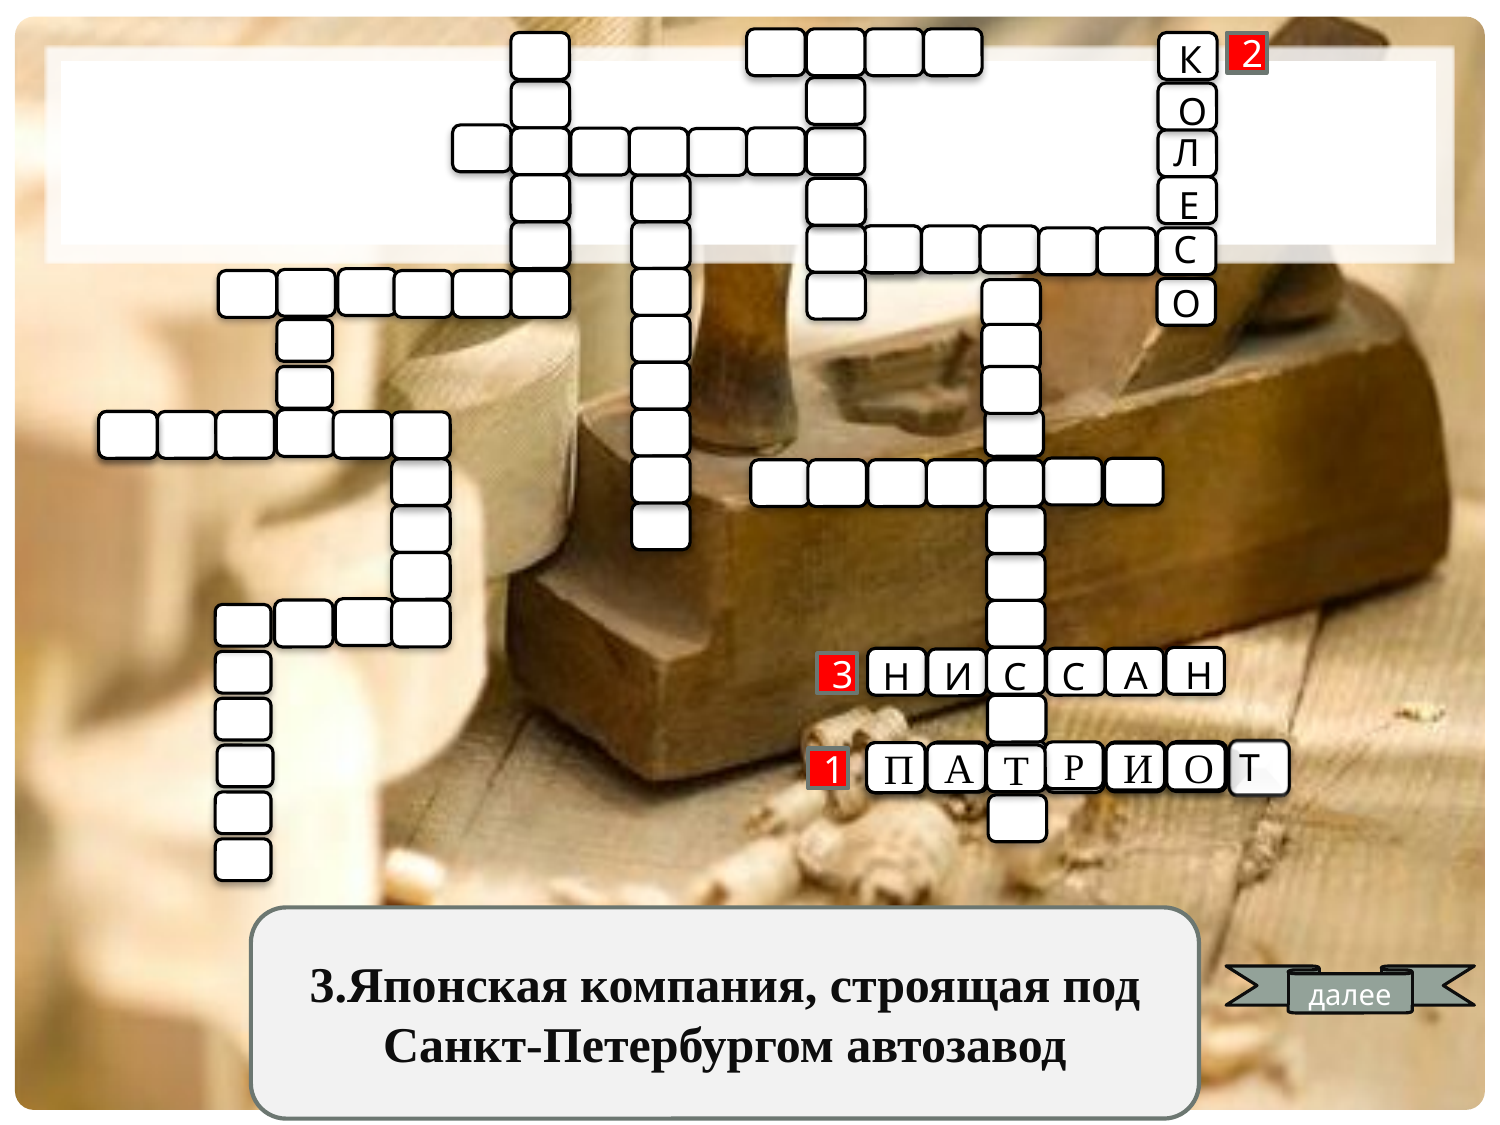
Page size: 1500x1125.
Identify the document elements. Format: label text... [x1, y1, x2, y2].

text_box Н [867, 645, 928, 706]
text_box Р [1047, 741, 1104, 790]
text_box [1211, 227, 1217, 272]
text_box [1157, 32, 1163, 80]
text_box [745, 127, 805, 176]
text_box [97, 410, 159, 460]
text_box А [1109, 644, 1160, 705]
text_box [987, 798, 1048, 843]
text_box [805, 28, 866, 77]
text_box [630, 314, 691, 362]
text_box [630, 509, 691, 551]
text_box [985, 510, 1046, 555]
text_box [214, 697, 272, 741]
text_box [805, 81, 866, 126]
text_box [451, 269, 510, 319]
text_box [1157, 87, 1163, 126]
text_box [392, 411, 452, 460]
text_box [922, 28, 983, 77]
text_box К [1163, 28, 1216, 81]
text_box [1037, 227, 1097, 276]
text_box [1104, 648, 1109, 695]
text_box [630, 361, 691, 409]
text_box Т [985, 748, 1046, 793]
text_box [1103, 457, 1164, 506]
text_box [214, 791, 272, 835]
text_box [510, 86, 571, 128]
text_box [217, 269, 278, 319]
text_box [867, 458, 926, 508]
text_box [510, 269, 571, 319]
text_box И [1105, 742, 1165, 791]
text_box [984, 458, 1045, 508]
text_box [214, 653, 272, 694]
text_box [1165, 647, 1170, 695]
text_box [510, 127, 569, 175]
text_box 3 [815, 651, 859, 695]
text_box [628, 127, 689, 176]
text_box [750, 458, 808, 508]
text_box [630, 183, 691, 223]
text_box О [1156, 272, 1216, 333]
text_box [865, 28, 922, 77]
text_box [277, 268, 335, 318]
text_box [920, 225, 979, 274]
text_box [806, 232, 867, 273]
text_box [745, 28, 805, 77]
text_box [630, 455, 691, 504]
text_box [984, 414, 1045, 458]
text_box [510, 174, 571, 223]
text_box [630, 228, 691, 268]
text_box [1044, 457, 1102, 506]
text_box [334, 597, 393, 647]
text_box [981, 365, 1042, 415]
text_box [390, 551, 452, 600]
text_box [981, 278, 1042, 325]
text_box Н [1170, 644, 1234, 705]
text_box Л [1158, 121, 1221, 181]
text_box Е [1163, 175, 1199, 218]
text_box [981, 323, 1042, 368]
text_box [214, 603, 272, 647]
text_box [986, 697, 1047, 743]
text_box [630, 267, 691, 315]
text_box [985, 560, 1046, 600]
text_box 1 [806, 746, 850, 790]
text_box [510, 31, 571, 81]
text_box [806, 278, 867, 320]
text_box С [1158, 218, 1211, 272]
text_box О [1163, 81, 1219, 121]
text_box [1096, 227, 1157, 276]
text_box [1157, 181, 1163, 219]
text_box [273, 599, 333, 648]
text_box С [988, 645, 1044, 706]
text_box [390, 463, 452, 507]
text_box [215, 410, 274, 460]
text_box [805, 130, 866, 176]
text_box О [1165, 742, 1218, 791]
text_box [275, 408, 334, 458]
text_box [216, 746, 274, 788]
text_box [390, 510, 452, 552]
text_box [807, 458, 868, 508]
text_box [214, 838, 272, 882]
text_box И [929, 645, 981, 706]
text_box [985, 599, 1046, 645]
text_box [390, 599, 452, 648]
text_box [979, 225, 1039, 274]
text_box [1199, 181, 1218, 224]
picture [14, 16, 1485, 1110]
text_box [806, 177, 867, 227]
text_box [868, 225, 921, 274]
text_box 2 [1225, 31, 1269, 75]
text_box С [1046, 645, 1103, 706]
text_box [510, 227, 571, 270]
text_box [276, 318, 334, 363]
text_box П [865, 741, 926, 794]
text_box [689, 127, 746, 177]
text_box 3.Японская компания, строящая под Санкт-Петербургом автозавод [248, 905, 1202, 1121]
text_box [158, 410, 215, 460]
text_box [393, 269, 452, 319]
text_box [925, 458, 982, 508]
text_box [337, 267, 395, 317]
text_box [570, 127, 629, 176]
text_box А [927, 742, 984, 793]
text_box [332, 410, 393, 460]
text_box [276, 368, 334, 409]
text_box [630, 408, 691, 456]
text_box [451, 124, 507, 173]
text_box далее [1224, 963, 1477, 1016]
